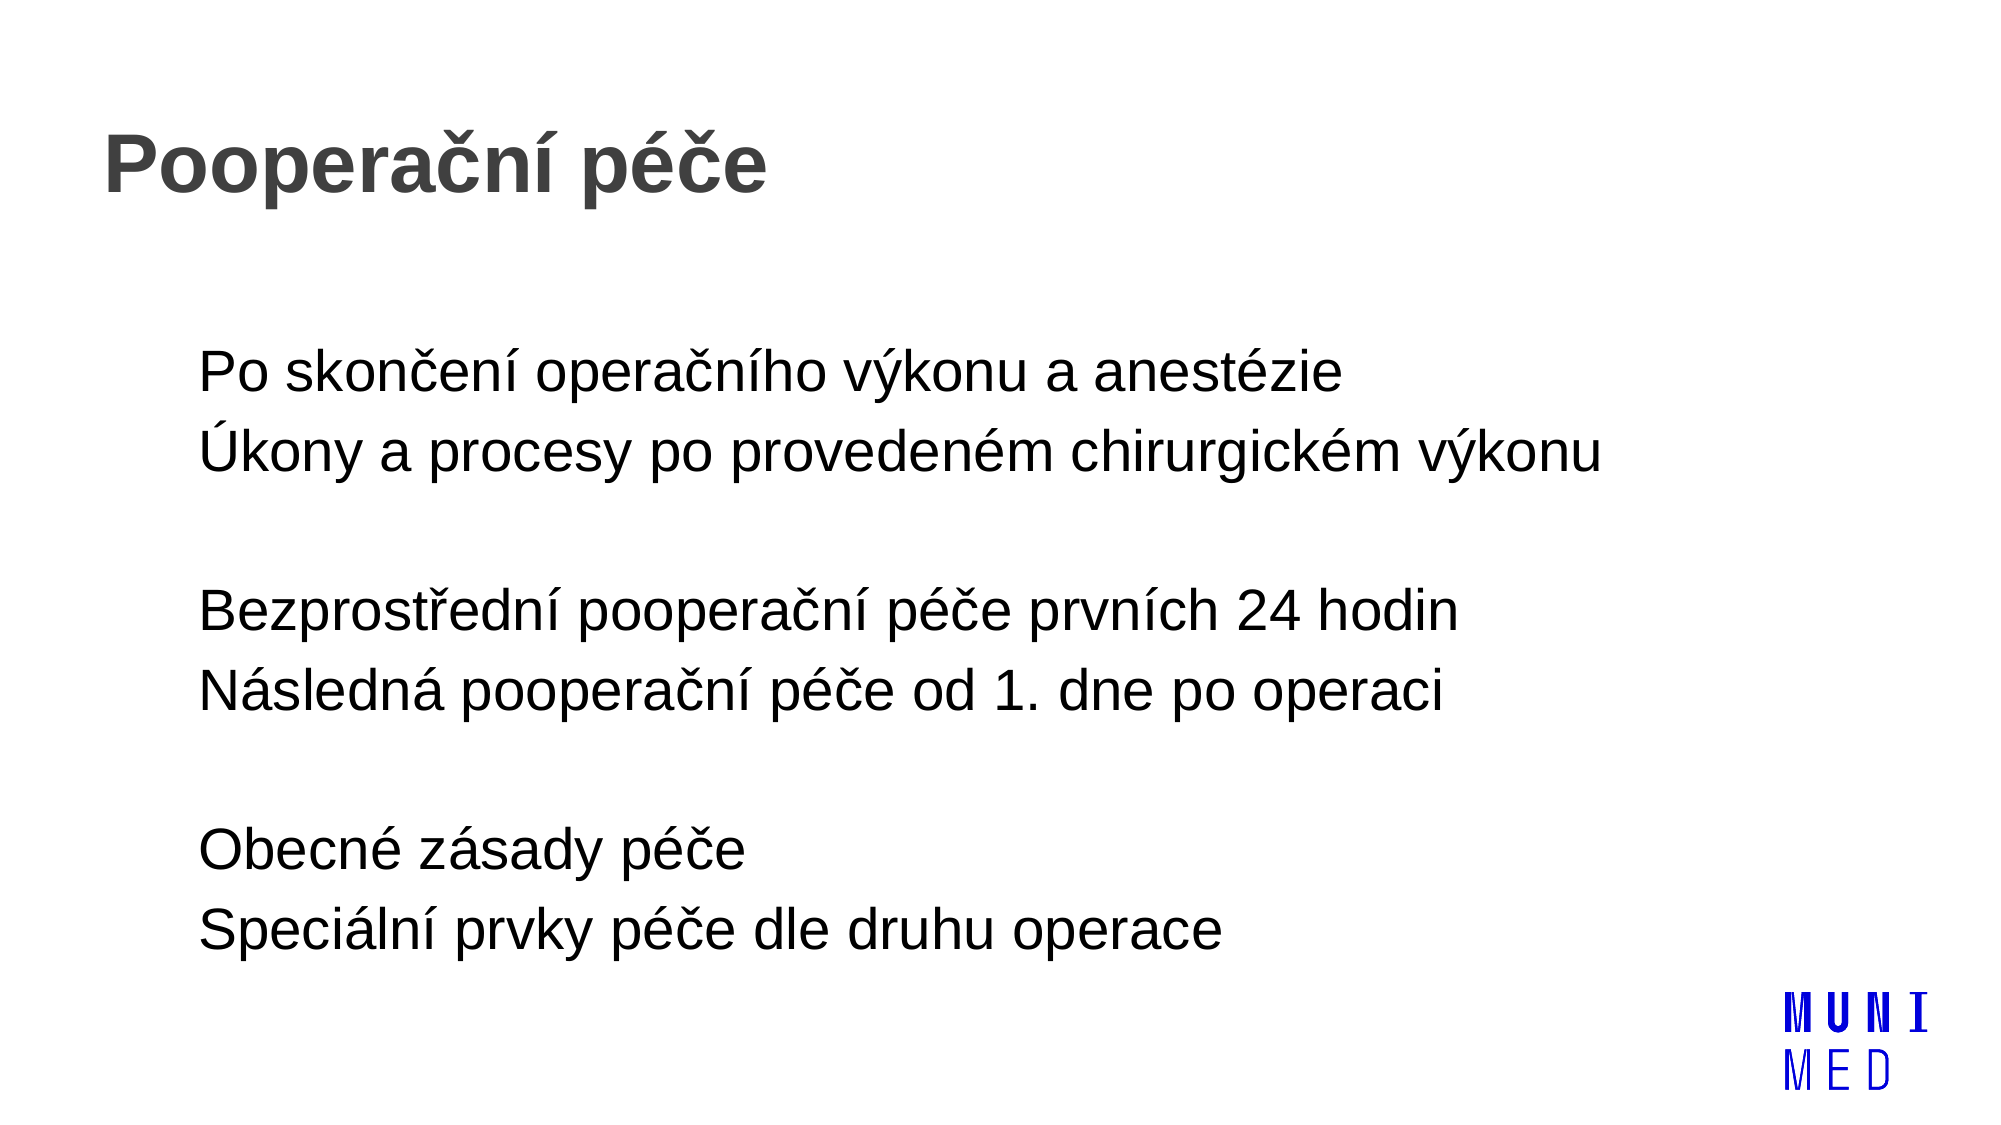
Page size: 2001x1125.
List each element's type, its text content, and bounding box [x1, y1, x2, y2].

text_box Pooperační péče [88, 118, 1412, 193]
text_box Po skončení operačního výkonu a anestézie Úkony a procesy po provedeném chirurgickém výkonu Bezprostřední pooperační péče prvních 24 hodin Následná pooperační péče od 1. dne po operaci Obecné zásady péče Speciální prvky péče dle druhu operace [134, 315, 1920, 976]
